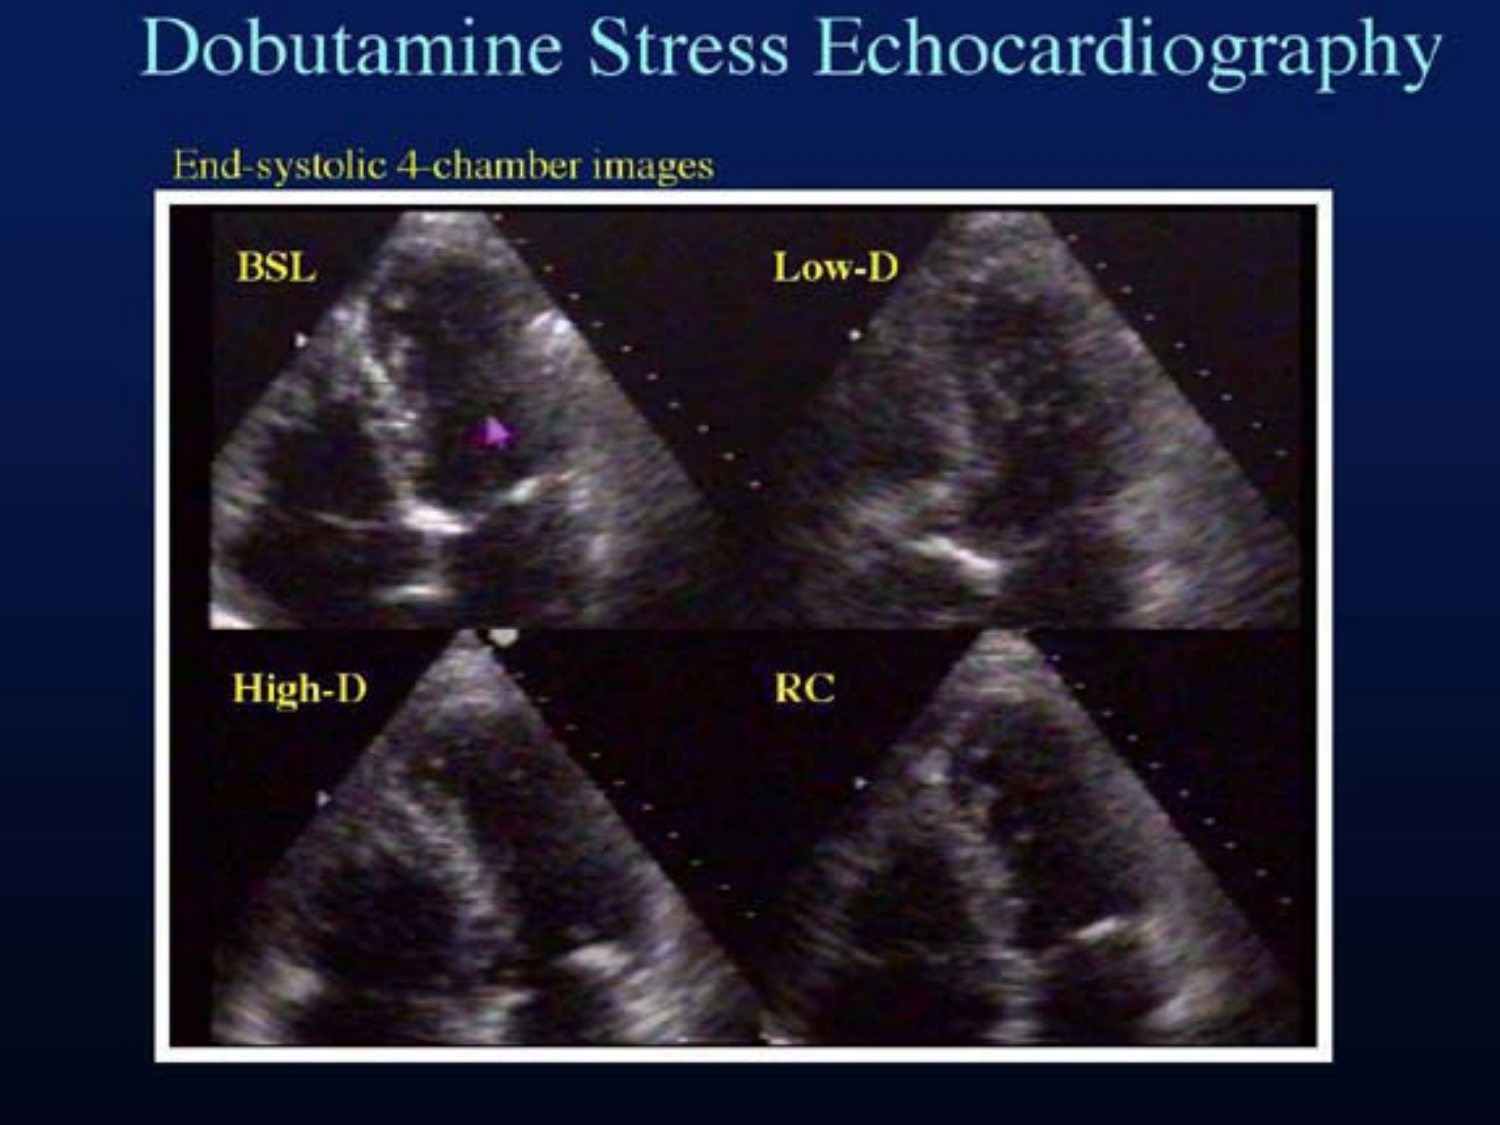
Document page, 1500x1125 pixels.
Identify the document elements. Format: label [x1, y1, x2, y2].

list [0, 0, 1500, 1125]
